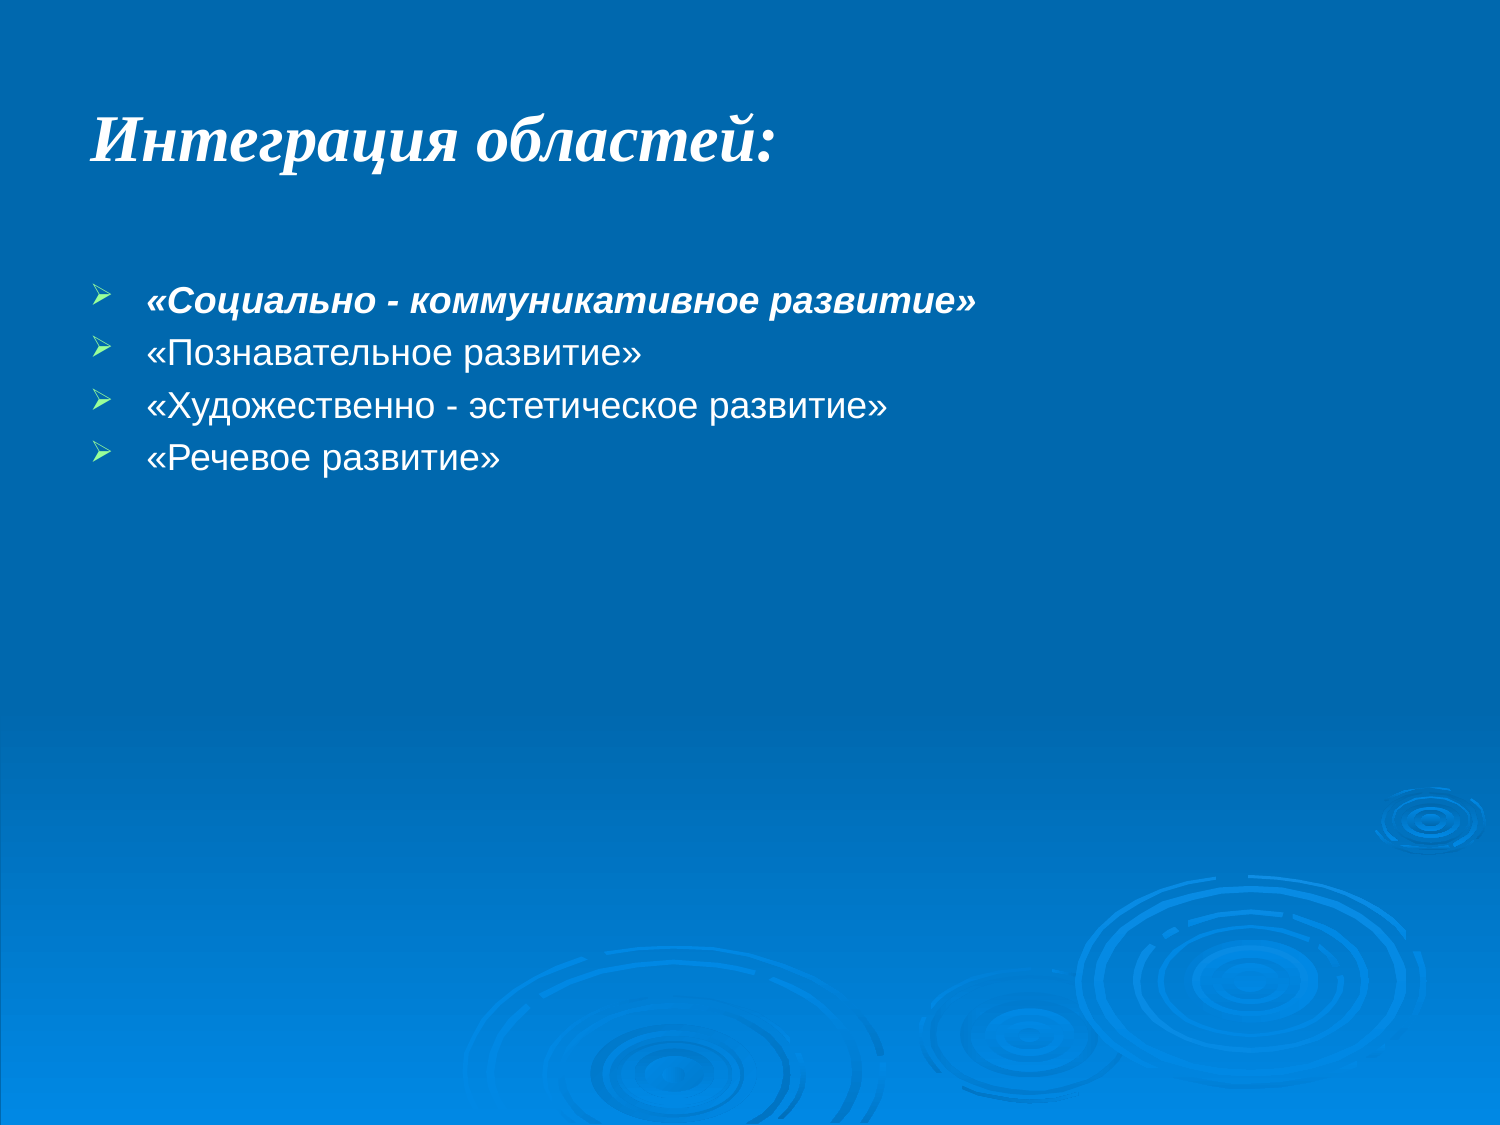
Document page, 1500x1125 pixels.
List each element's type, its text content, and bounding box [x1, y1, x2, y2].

list Интеграция областей: «Социально - коммуникативное развитие» «Познавательное развитие» «Художественно - эстетическое развитие» «Речевое развитие» [74, 87, 1426, 1006]
